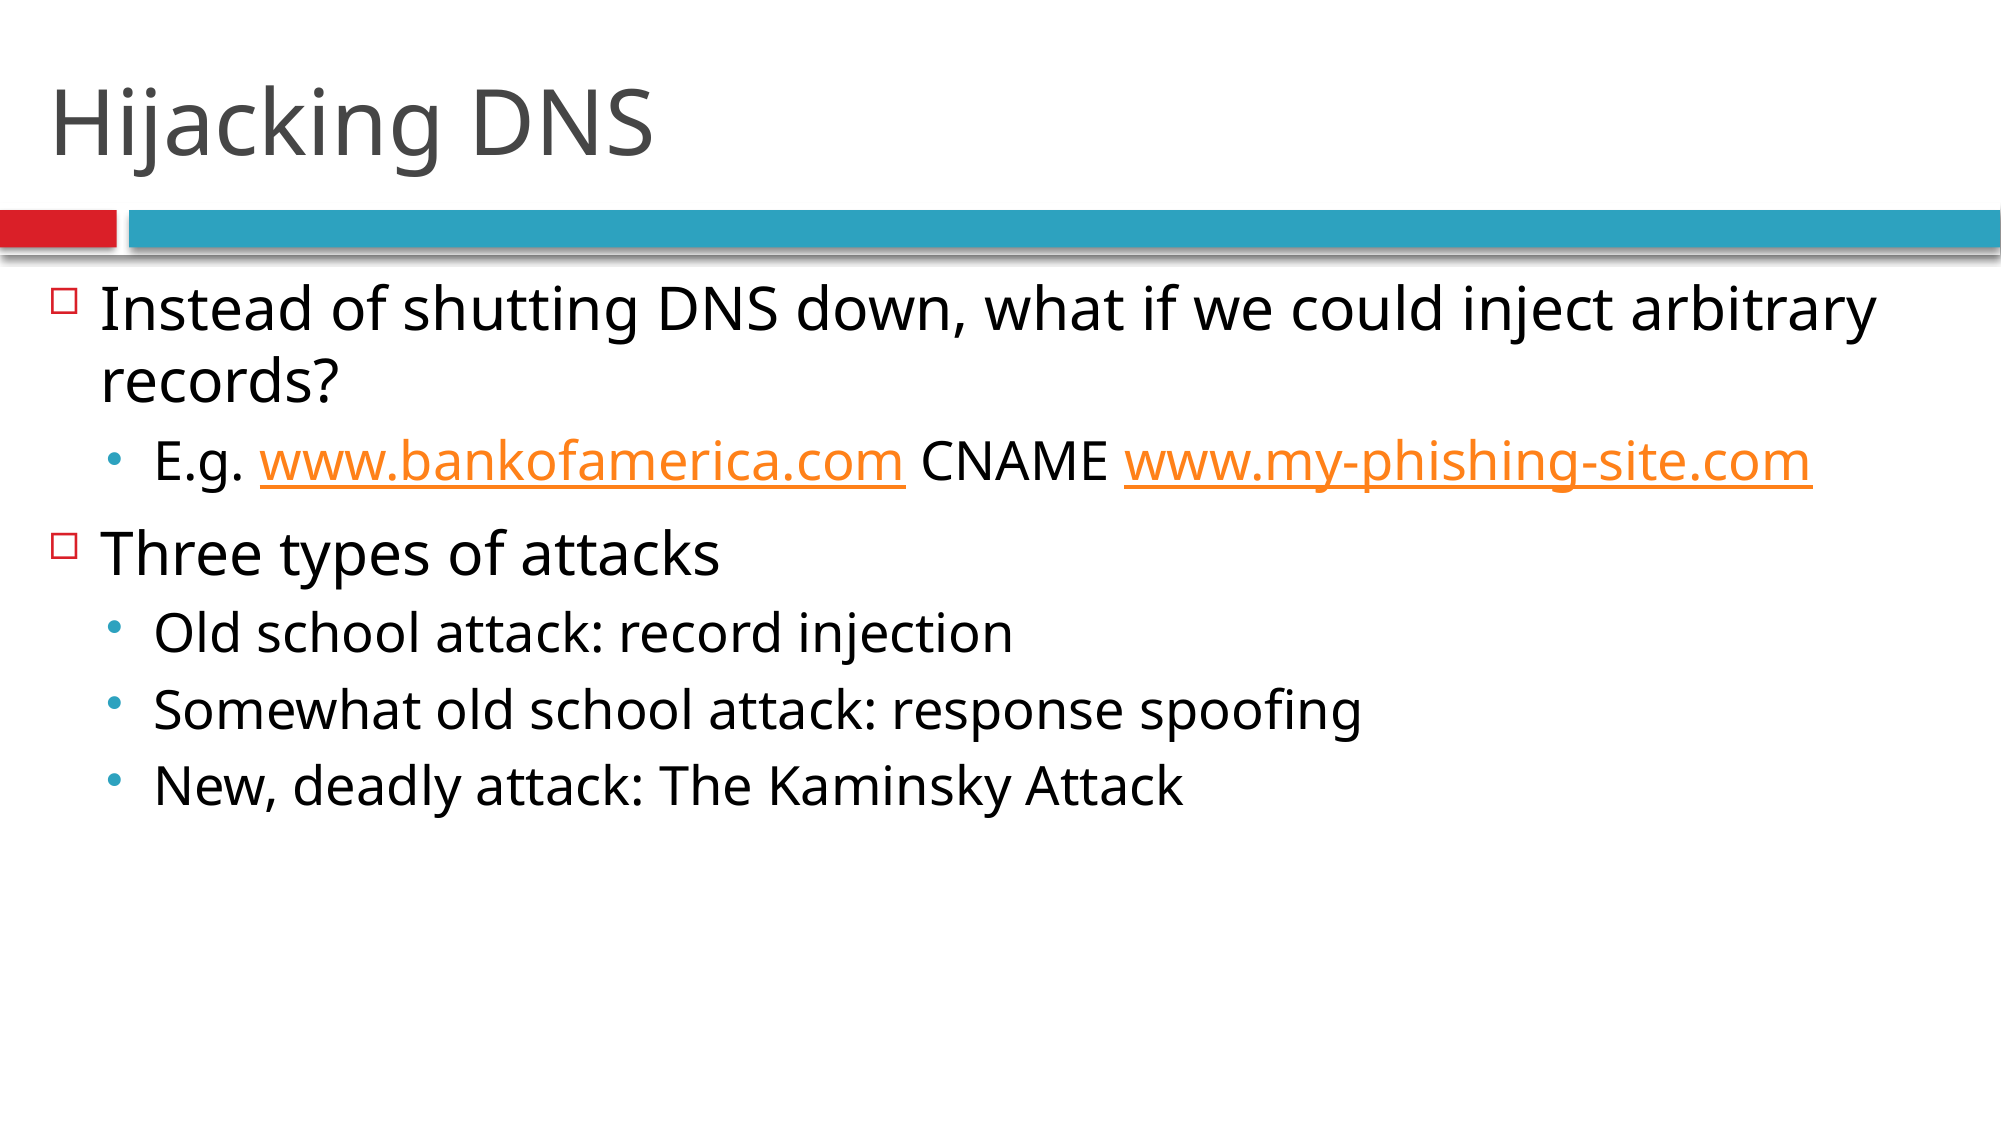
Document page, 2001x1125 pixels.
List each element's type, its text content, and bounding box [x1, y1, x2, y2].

list Instead of shutting DNS down, what if we could inject arbitrary records? E.g. www.bankofamerica.com CNAME www.my-phishing-site.com Three types of attacks Old school attack: record injection Somewhat old school attack: response spoofing New, deadly attack: The Kaminsky Attack [33, 262, 1967, 1100]
title Hijacking DNS [33, 37, 1967, 200]
